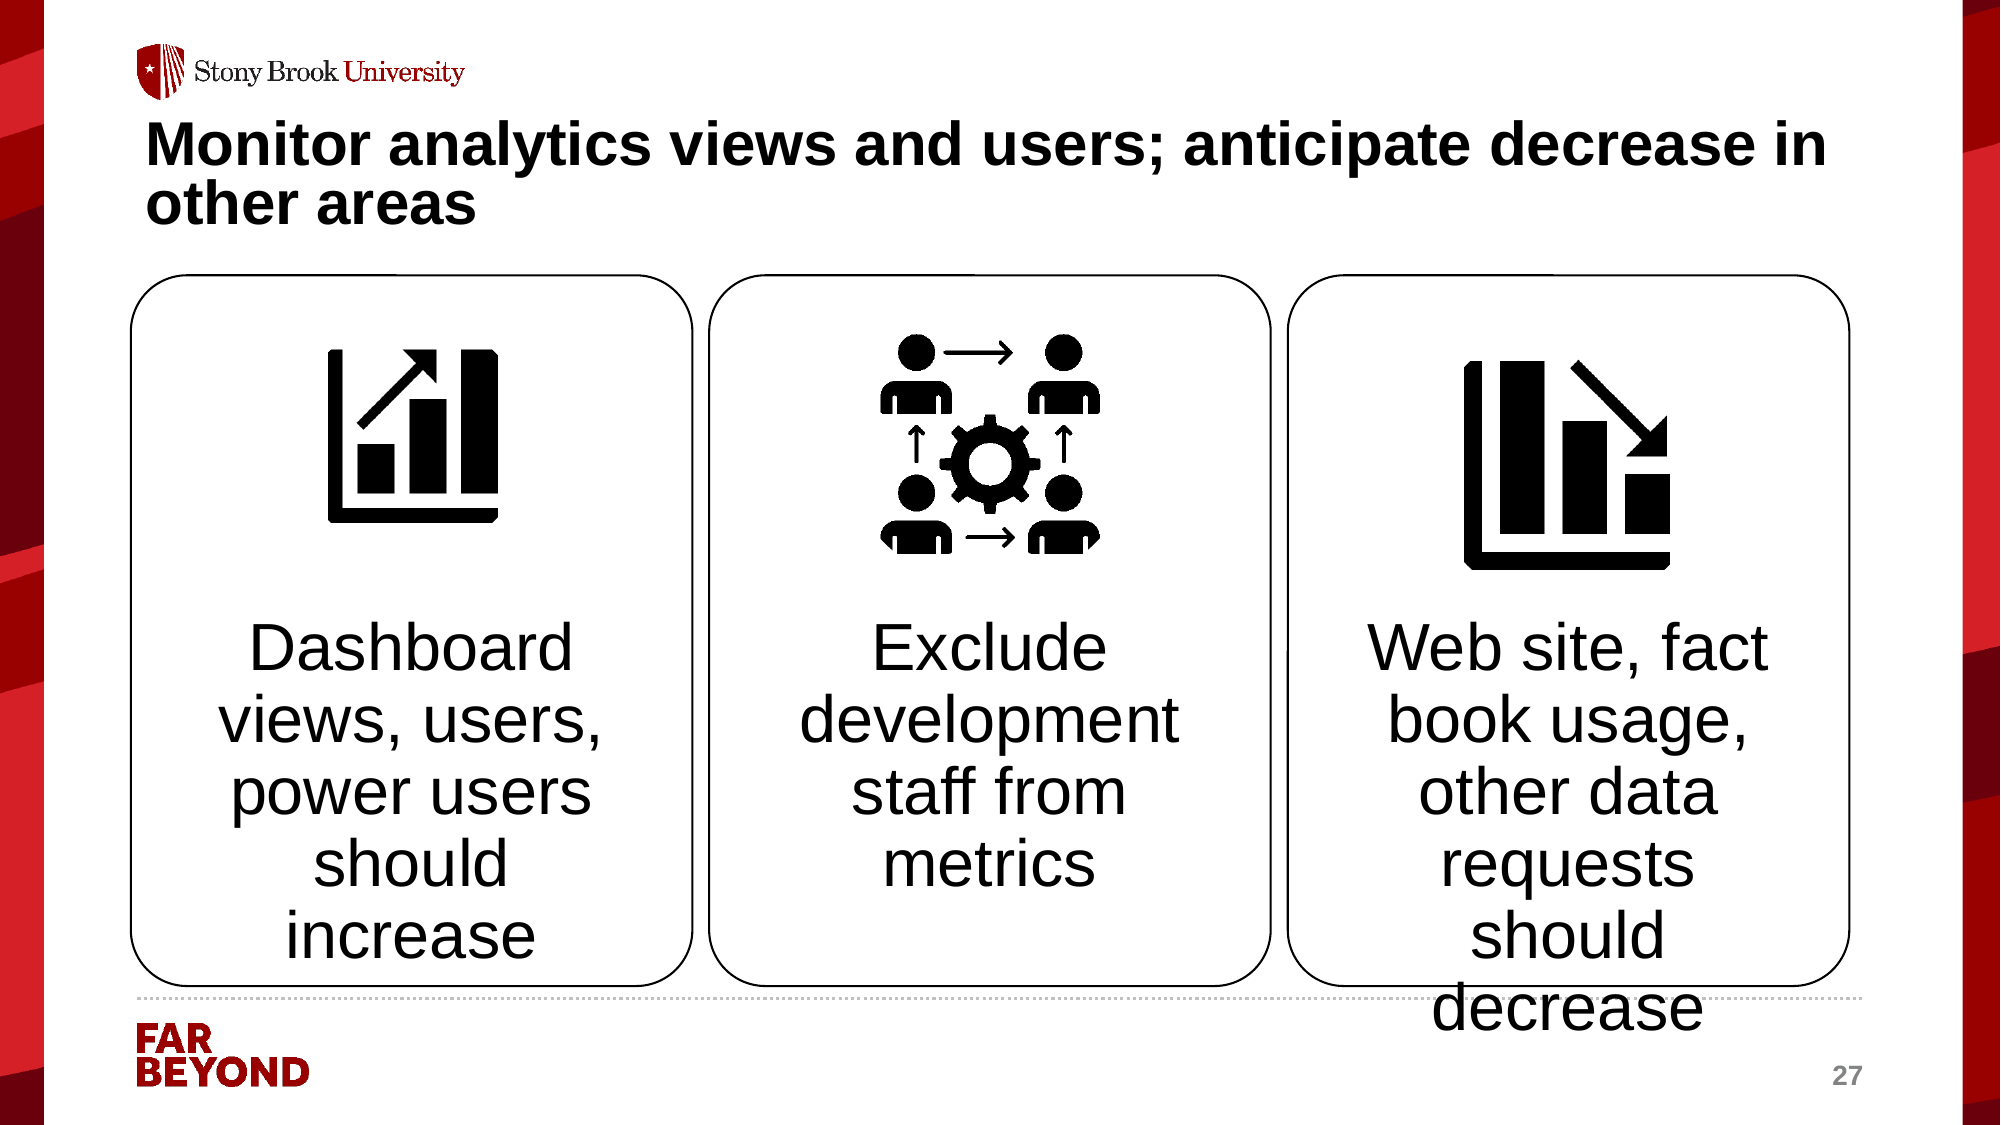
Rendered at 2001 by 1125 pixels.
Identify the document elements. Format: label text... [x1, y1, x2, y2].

picture [137, 44, 465, 100]
picture [1963, 0, 2000, 1125]
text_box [130, 275, 1850, 987]
title Monitor analytics views and users; anticipate decrease in other areas [130, 110, 1879, 245]
picture [0, 0, 44, 1125]
picture [137, 1023, 309, 1087]
